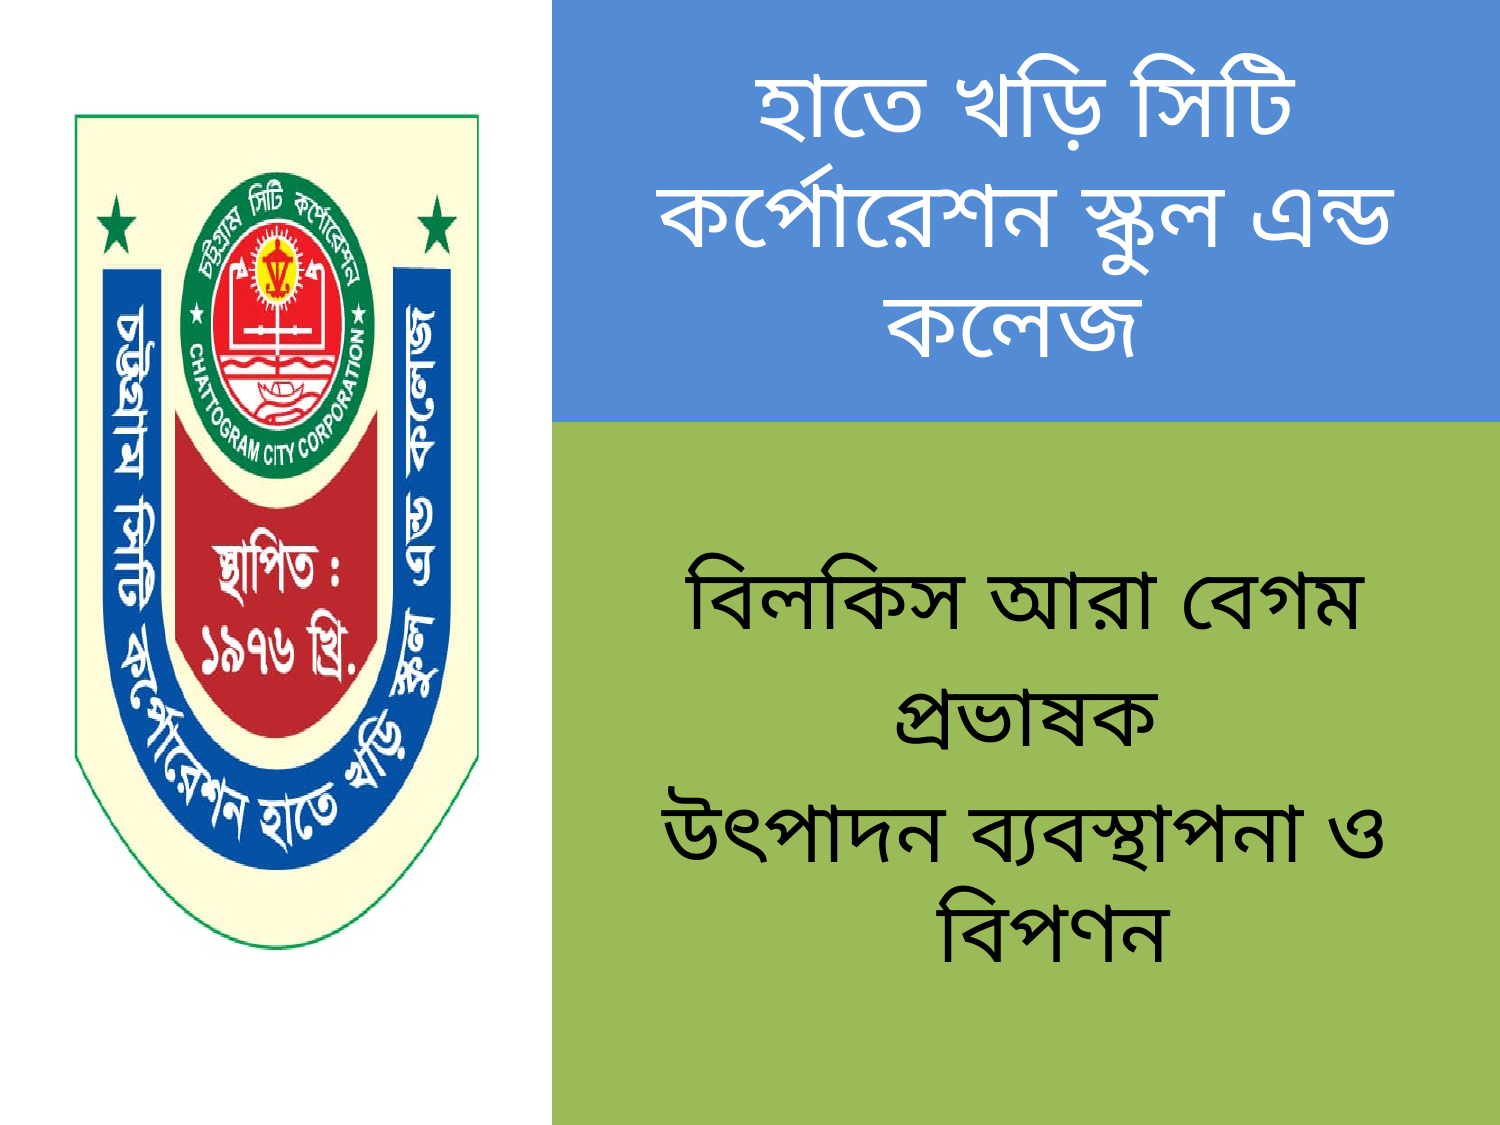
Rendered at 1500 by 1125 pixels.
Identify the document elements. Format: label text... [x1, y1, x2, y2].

picture [0, 0, 552, 1125]
title হাতে খড়ি সিটি কর্পোরেশন স্কুল এন্ড কলেজ [552, 0, 1500, 422]
list বিলকিস আরা বেগম প্রভাষক উৎপাদন ব্যবস্থাপনা ও বিপণন [555, 422, 1500, 1125]
